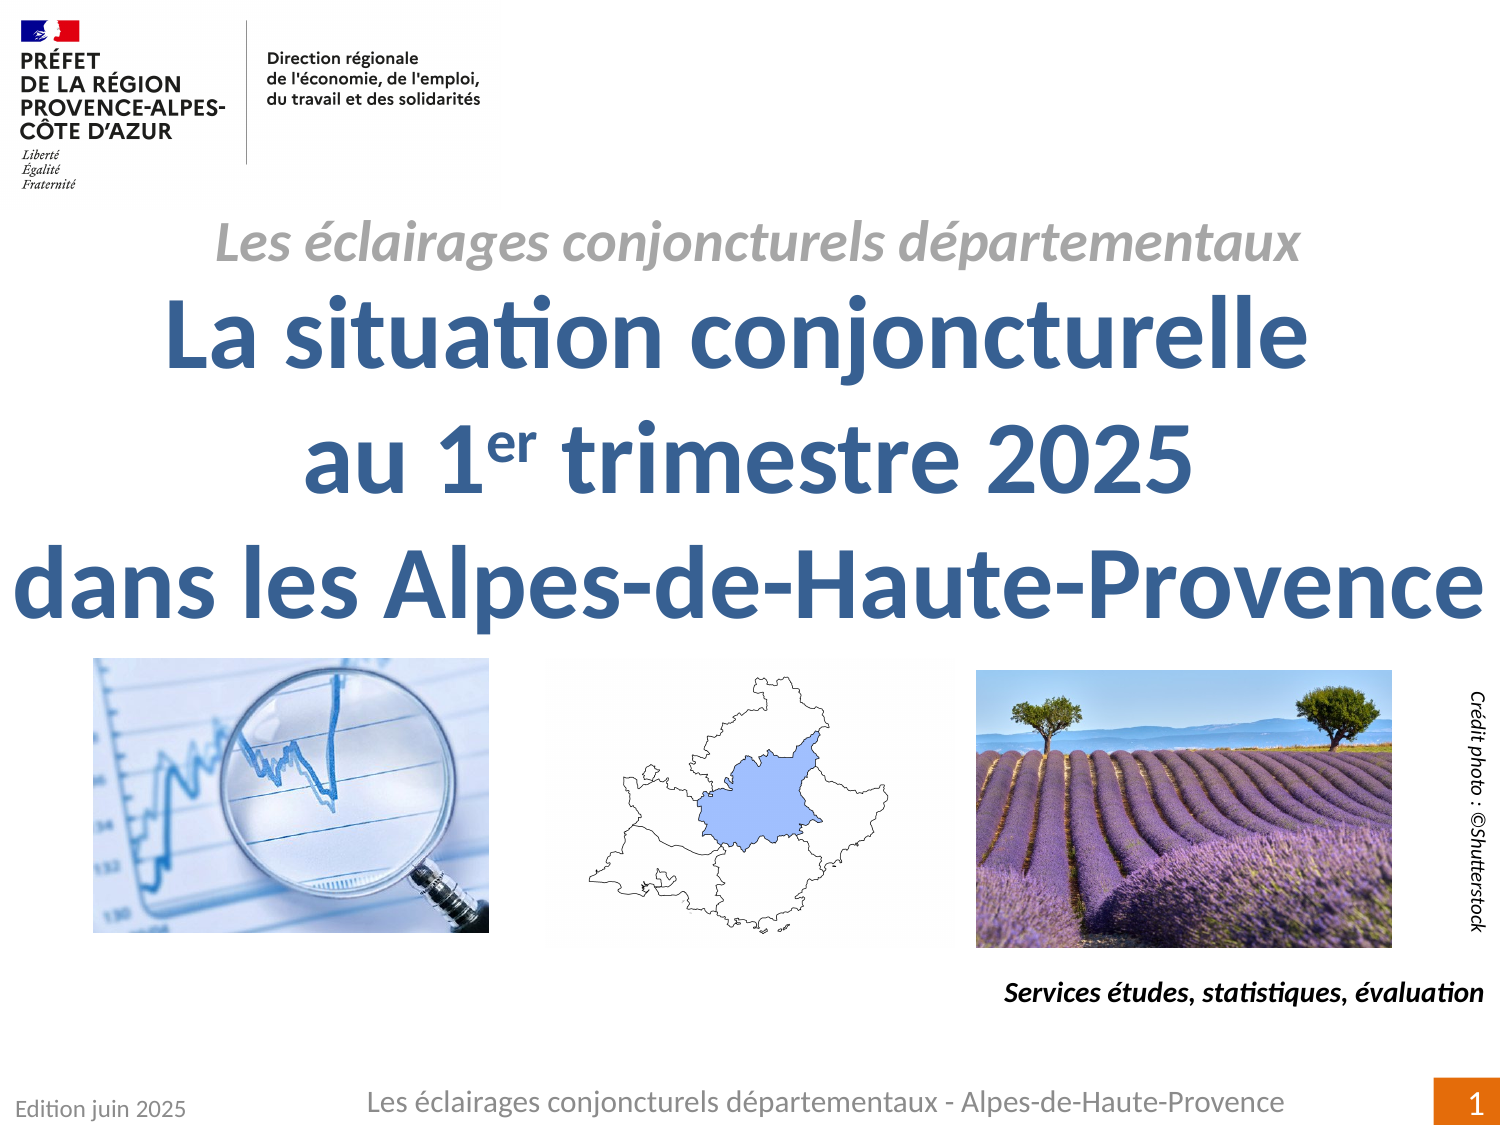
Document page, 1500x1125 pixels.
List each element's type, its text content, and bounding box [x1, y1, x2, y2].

slide_number 1 [1433, 1077, 1500, 1125]
text_box Crédit photo : ©Shutterstock [1459, 673, 1500, 948]
footer Les éclairages conjoncturels départementaux - Alpes-de-Haute-Provence [326, 1069, 1327, 1125]
picture [976, 670, 1392, 949]
picture [545, 658, 955, 949]
text_box Les éclairages conjoncturels départementaux [8, 195, 1500, 318]
text_box La situation conjoncturelle au 1er trimestre 2025 dans les Alpes-de-Haute-Provence [0, 257, 1500, 1052]
picture [0, 0, 502, 210]
slide_number Edition juin 2025 [0, 1077, 350, 1125]
picture [92, 658, 489, 933]
